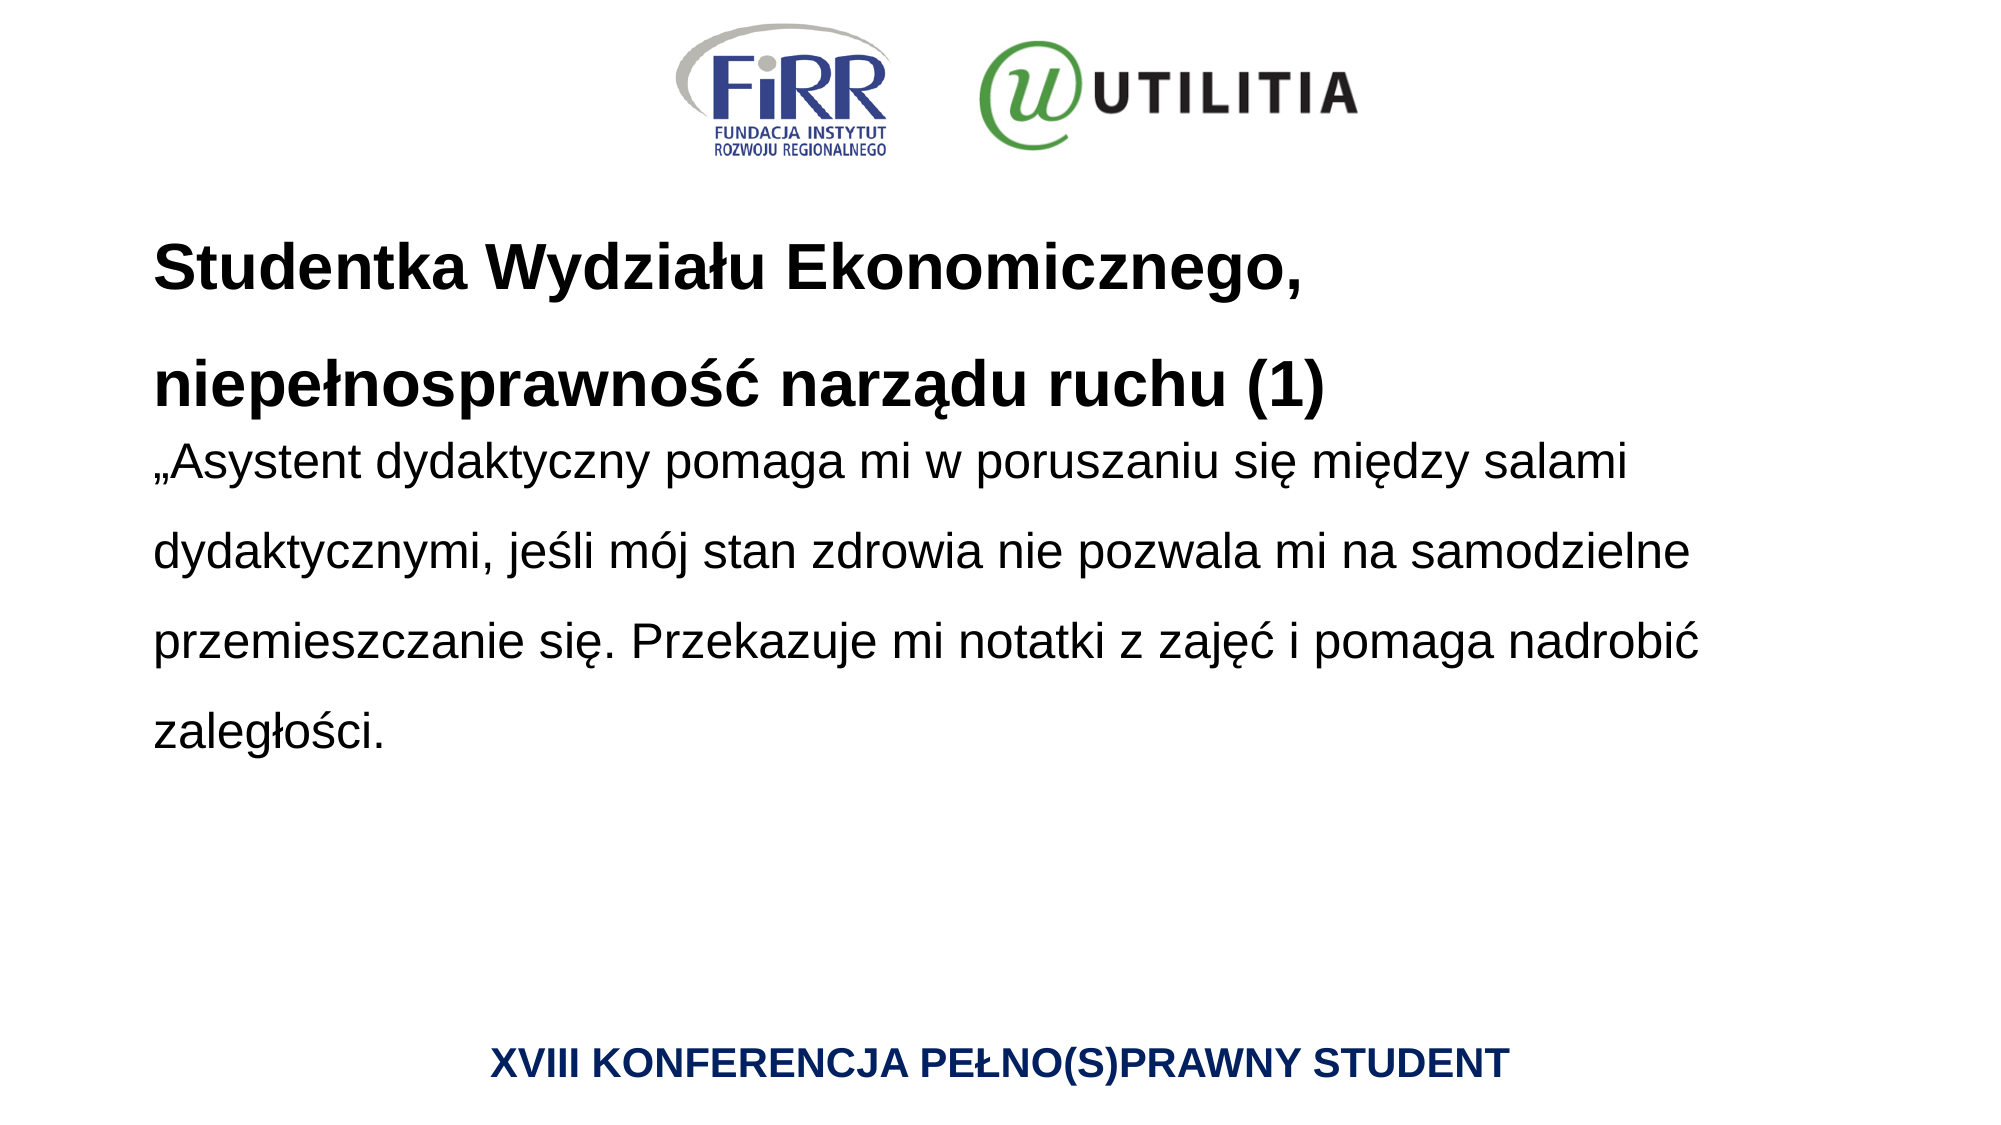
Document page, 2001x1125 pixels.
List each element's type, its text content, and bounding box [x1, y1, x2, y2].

picture [662, 8, 924, 175]
picture [954, 19, 1384, 176]
title Studentka Wydziału Ekonomicznego, niepełnosprawność narządu ruchu (1) [138, 177, 1864, 390]
list „Asystent dydaktyczny pomaga mi w poruszaniu się między salami dydaktycznymi, jeśli mój stan zdrowia nie pozwala mi na samodzielne przemieszczanie się. Przekazuje mi notatki z zajęć i pomaga nadrobić zaległości. [138, 390, 1864, 1043]
